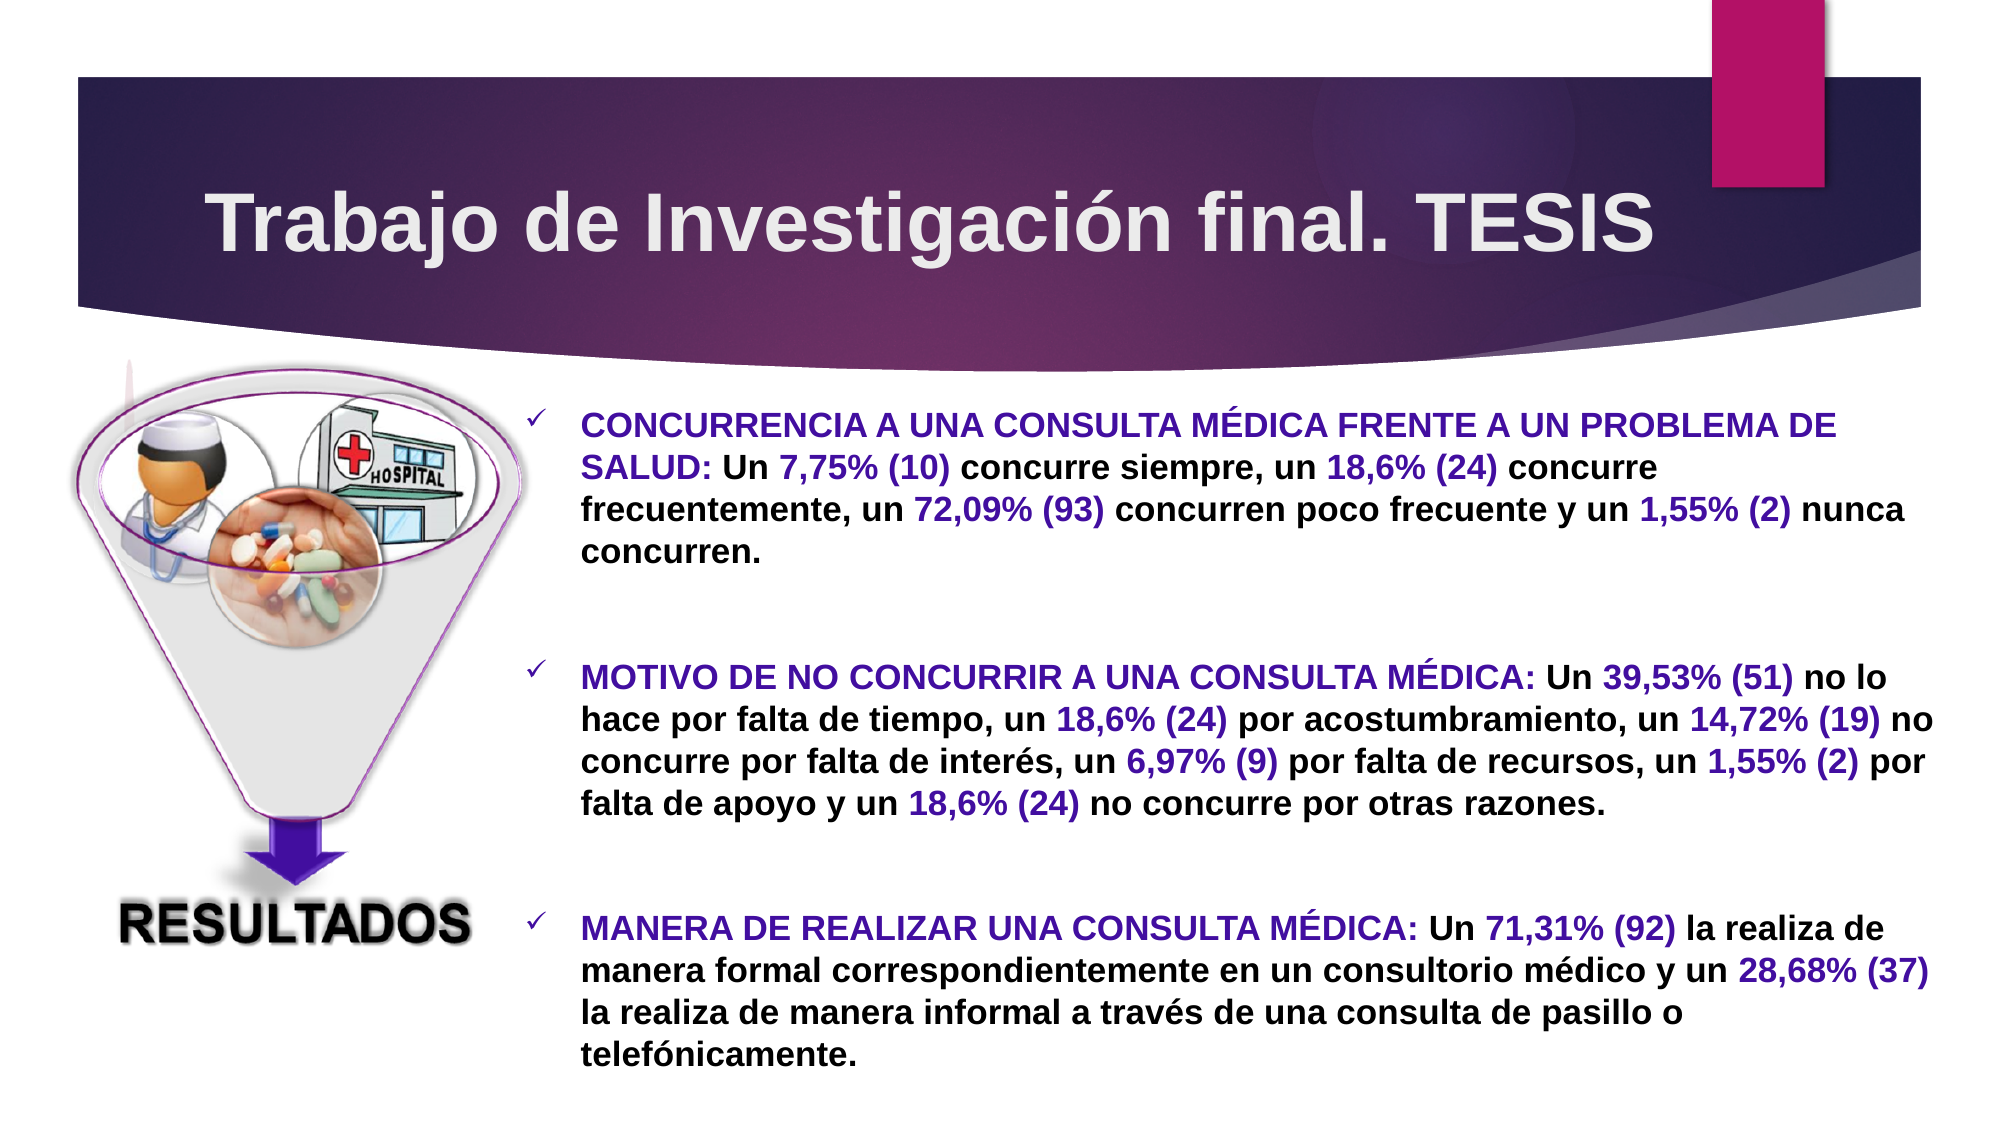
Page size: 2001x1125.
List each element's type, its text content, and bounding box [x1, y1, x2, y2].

title Trabajo de Investigación final. TESIS [189, 159, 1710, 276]
list CONCURRENCIA A UNA CONSULTA MÉDICA FRENTE A UN PROBLEMA DE SALUD: Un 7,75% (10) concurre siempre, un 18,6% (24) concurre frecuentemente, un 72,09% (93) concurren poco frecuente y un 1,55% (2) nunca concurren. MOTIVO DE NO CONCURRIR A UNA CONSULTA MÉDICA: Un 39,53% (51) no lo hace por falta de tiempo, un 18,6% (24) por acostumbramiento, un 14,72% (19) no concurre por falta de interés, un 6,97% (9) por falta de recursos, un 1,55% (2) por falta de apoyo y un 18,6% (24) no concurre por otras razones. MANERA DE REALIZAR UNA CONSULTA MÉDICA: Un 71,31% (92) la realiza de manera formal correspondientemente en un consultorio médico y un 28,68% (37) la realiza de manera informal a través de una consulta de pasillo o telefónicamente. [509, 395, 1950, 1090]
picture [0, 353, 590, 992]
